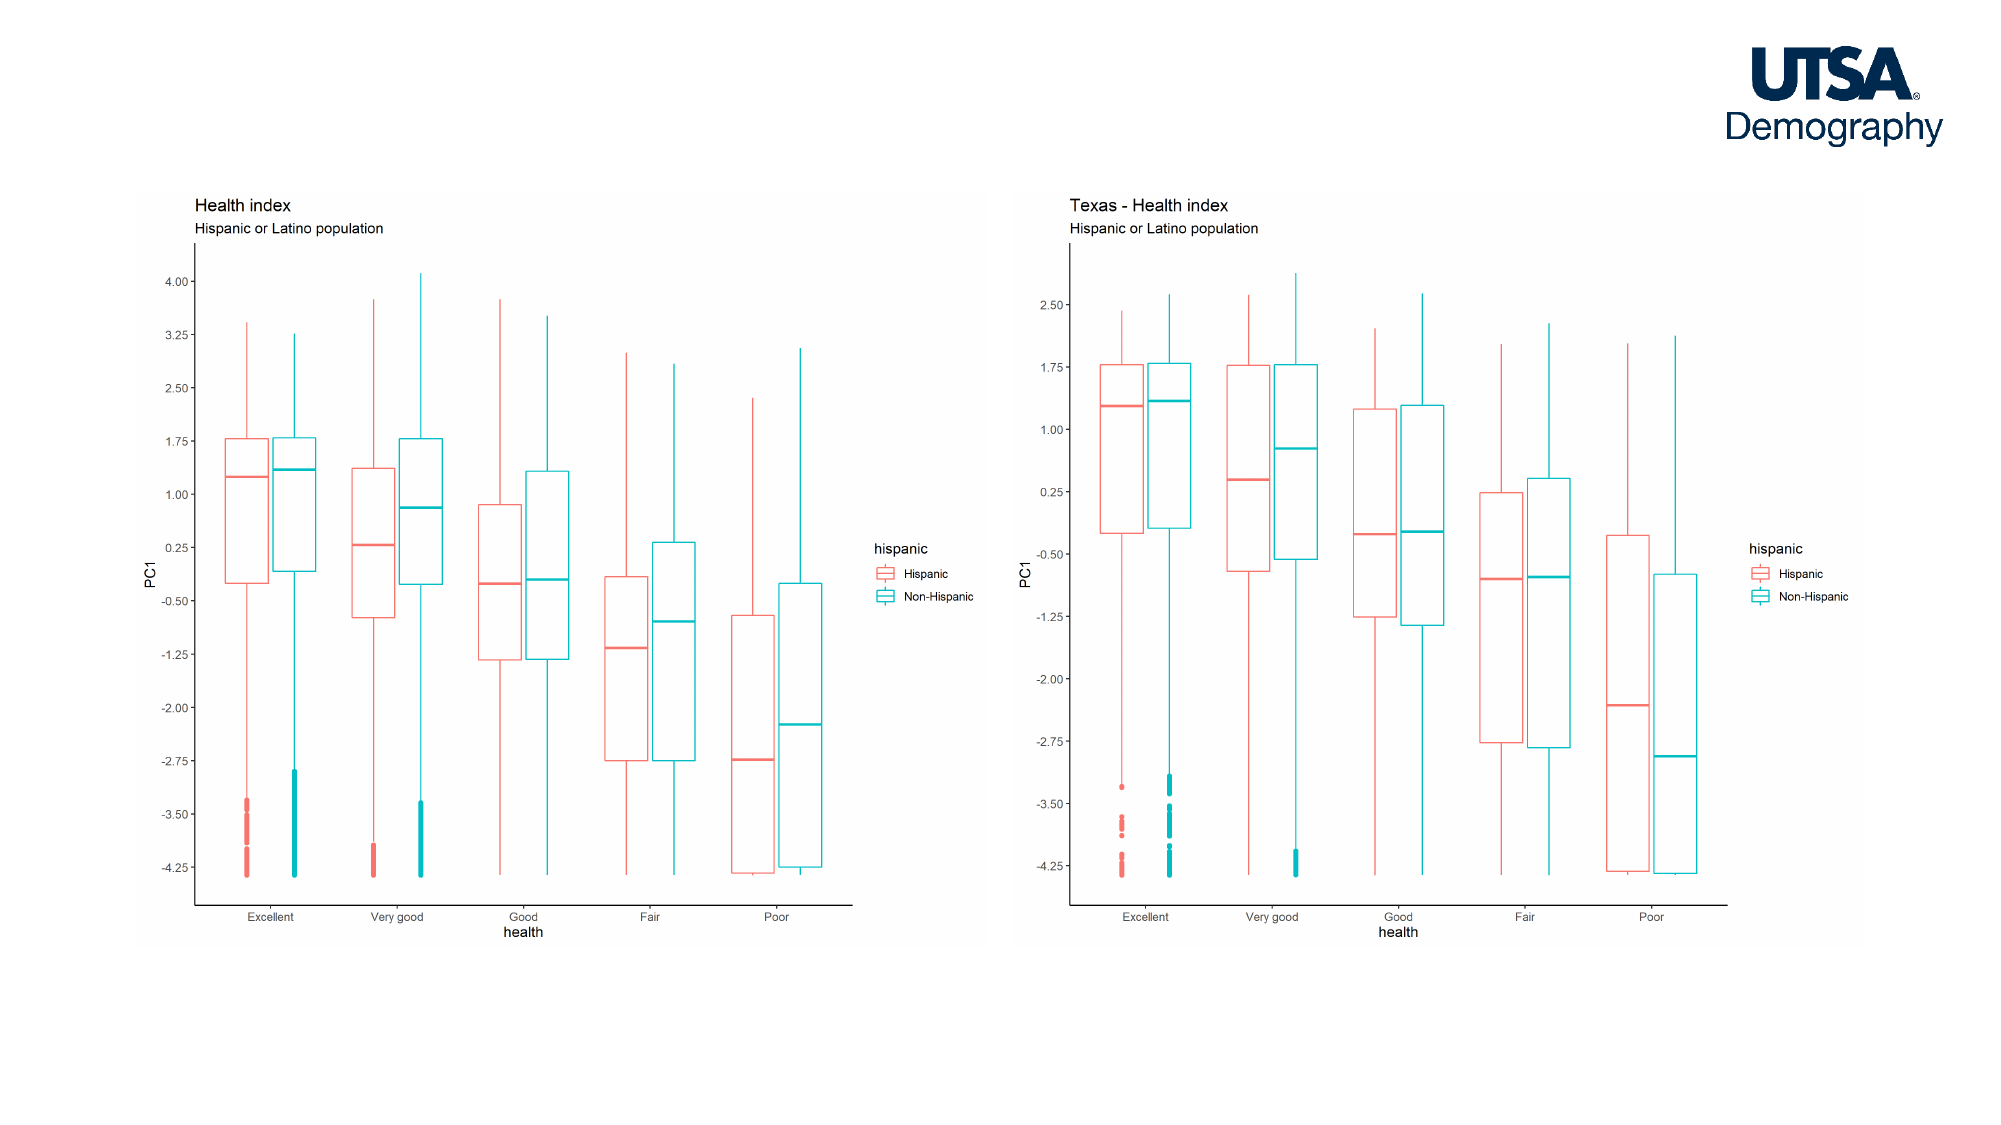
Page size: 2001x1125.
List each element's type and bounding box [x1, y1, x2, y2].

picture [1700, 0, 1970, 235]
list [1012, 191, 1863, 947]
list [137, 191, 988, 947]
